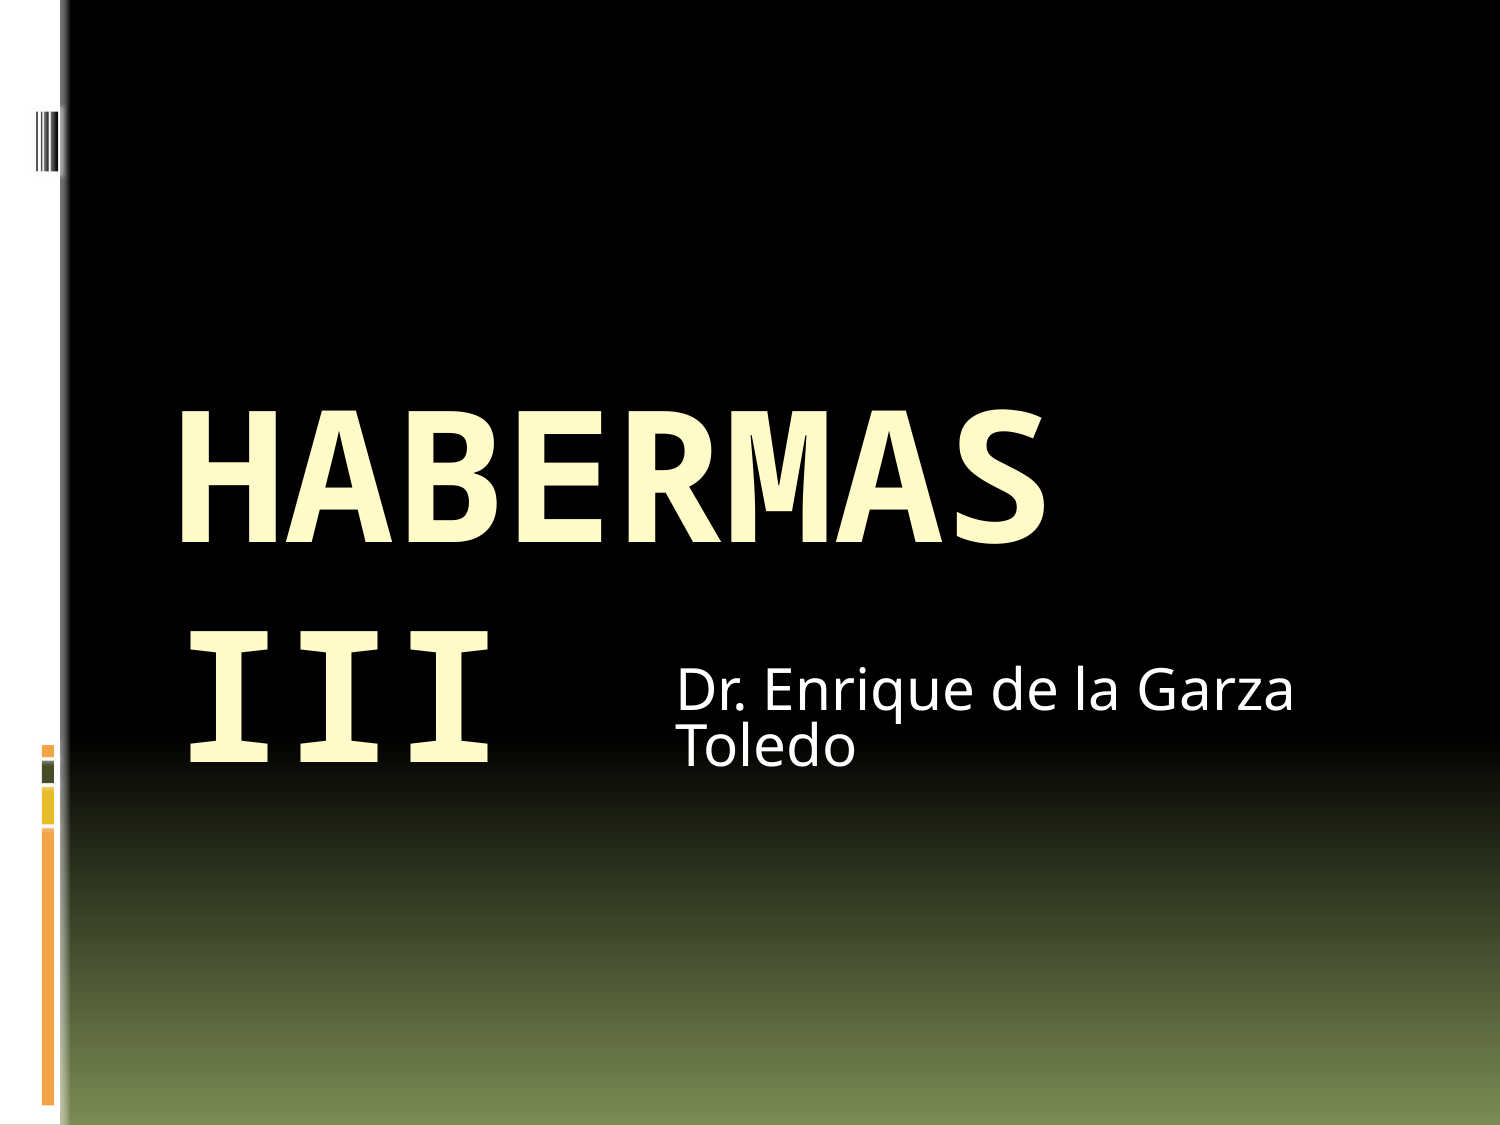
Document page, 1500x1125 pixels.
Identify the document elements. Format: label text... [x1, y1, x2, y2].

subtitle Dr. Enrique de la Garza Toledo [658, 680, 1459, 786]
title Habermas III [160, 351, 1436, 676]
